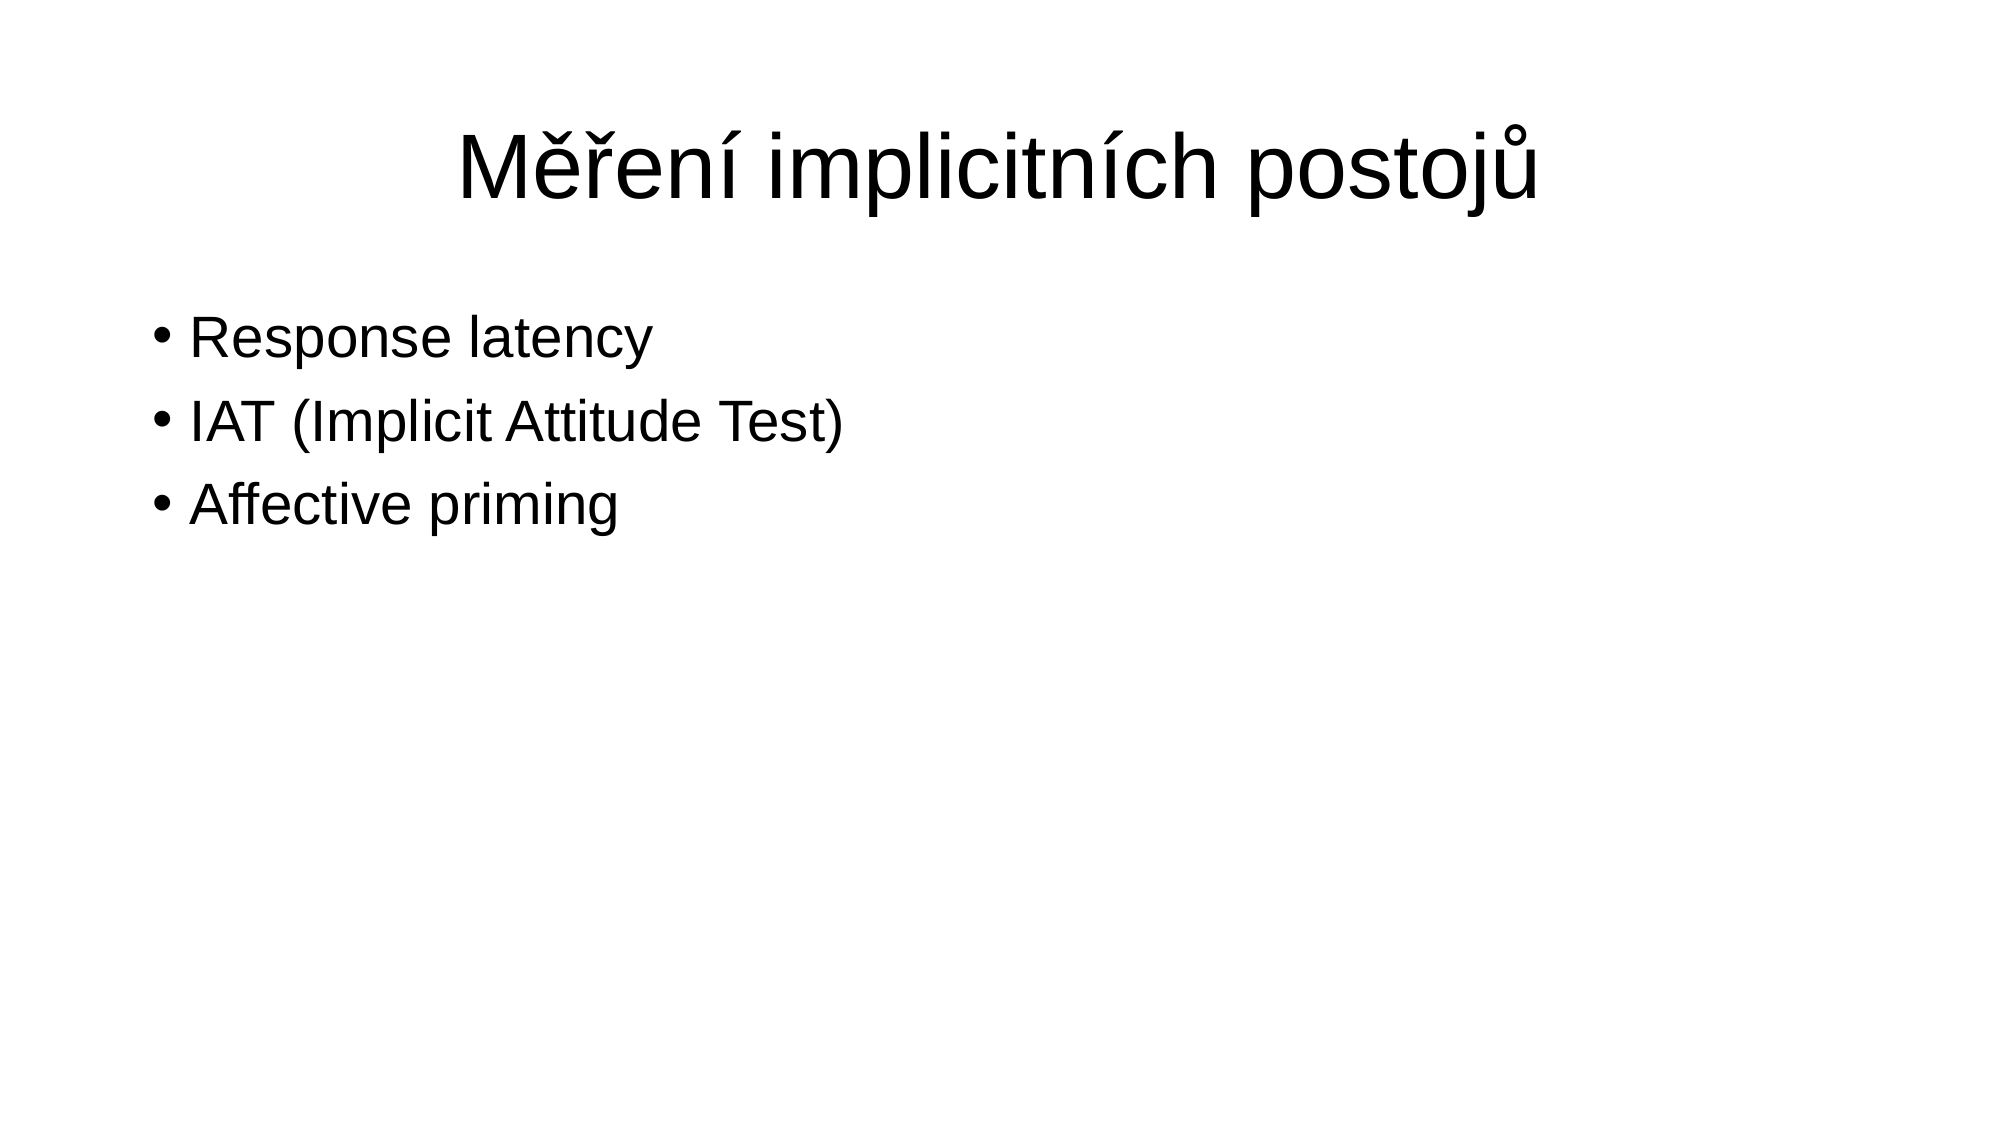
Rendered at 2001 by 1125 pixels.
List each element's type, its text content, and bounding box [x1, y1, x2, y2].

title Měření implicitních postojů [137, 59, 1863, 278]
list Response latency IAT (Implicit Attitude Test) Affective priming [137, 299, 1863, 1014]
